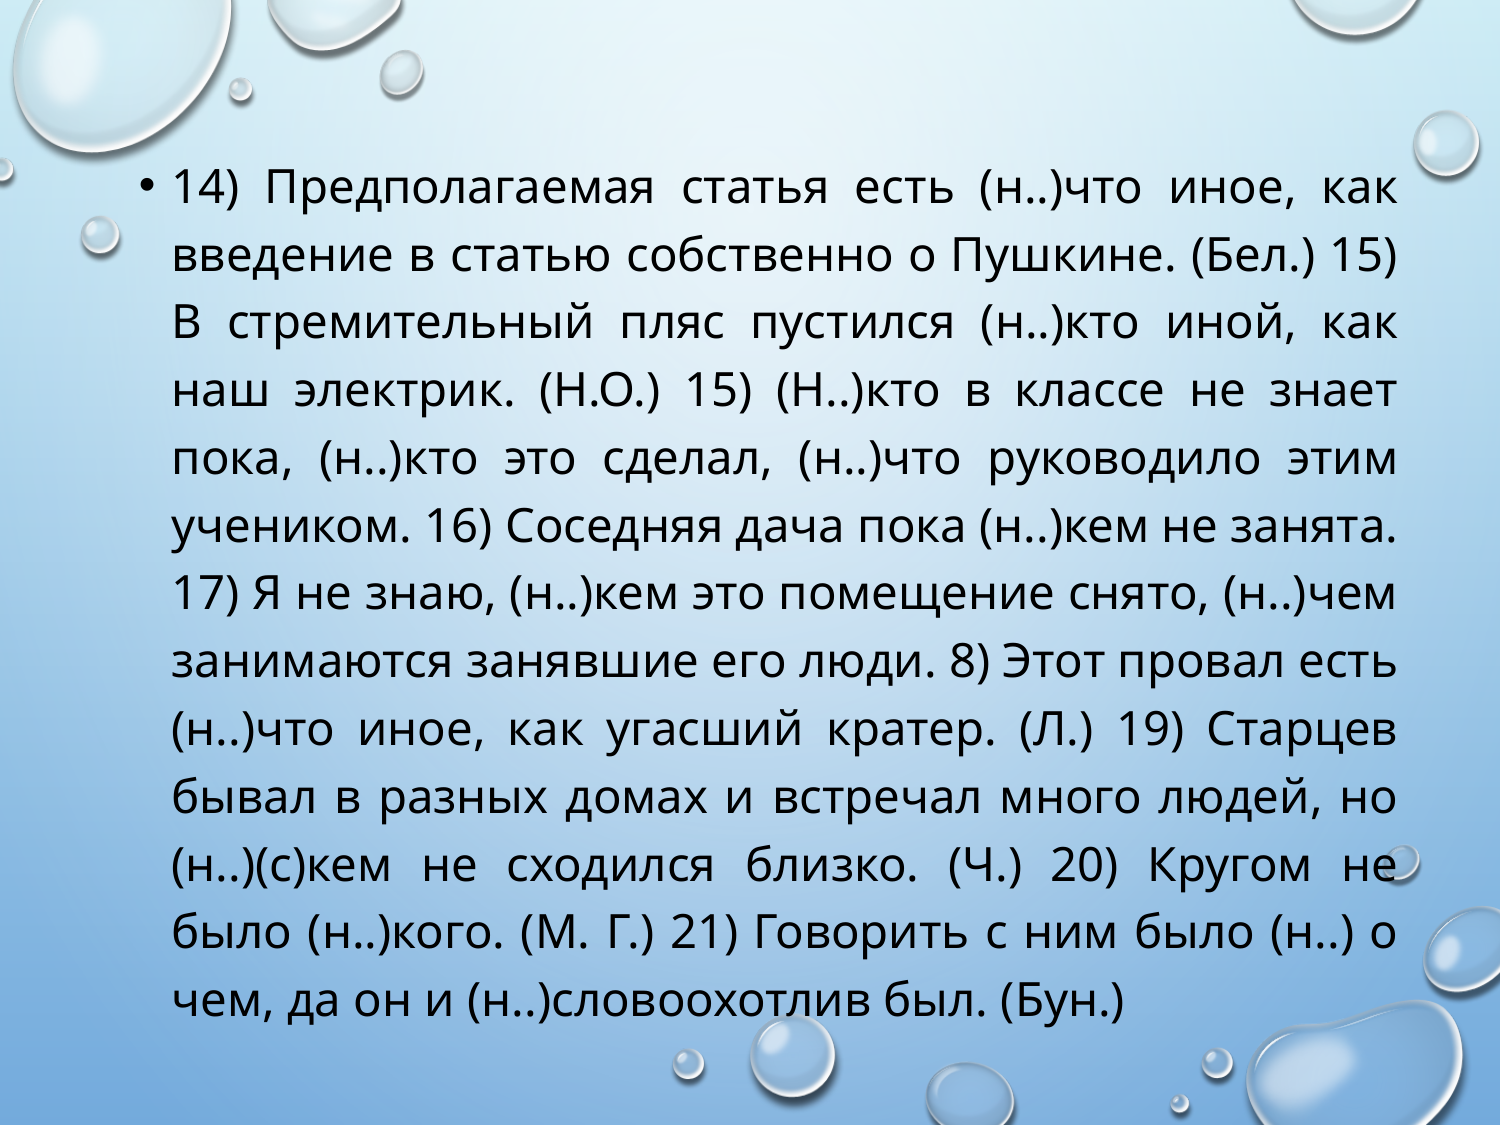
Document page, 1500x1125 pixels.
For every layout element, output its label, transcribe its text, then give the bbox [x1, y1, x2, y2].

list 14) Предполагаемая статья есть (н..)что иное, как введение в статью собственно о Пушкине. (Бел.) 15) В стремительный пляс пустился (н..)кто иной, как наш электрик. (Н.О.) 15) (Н..)кто в классе не знает пока, (н..)кто это сделал, (н..)что руководило этим учеником. 16) Соседняя дача пока (н..)кем не занята. 17) Я не знаю, (н..)кем это помещение снято, (н..)чем занимаются занявшие его люди. 8) Этот провал есть (н..)что иное, как угасший кратер. (Л.) 19) Старцев бывал в разных домах и встречал много людей, но (н..)(с)кем не сходился близко. (Ч.) 20) Кругом не было (н..)кого. (М. Г.) 21) Говорить с ним было (н..) о чем, да он и (н..)словоохотлив был. (Бун.) [123, 137, 1414, 1094]
picture [0, 0, 1500, 1125]
